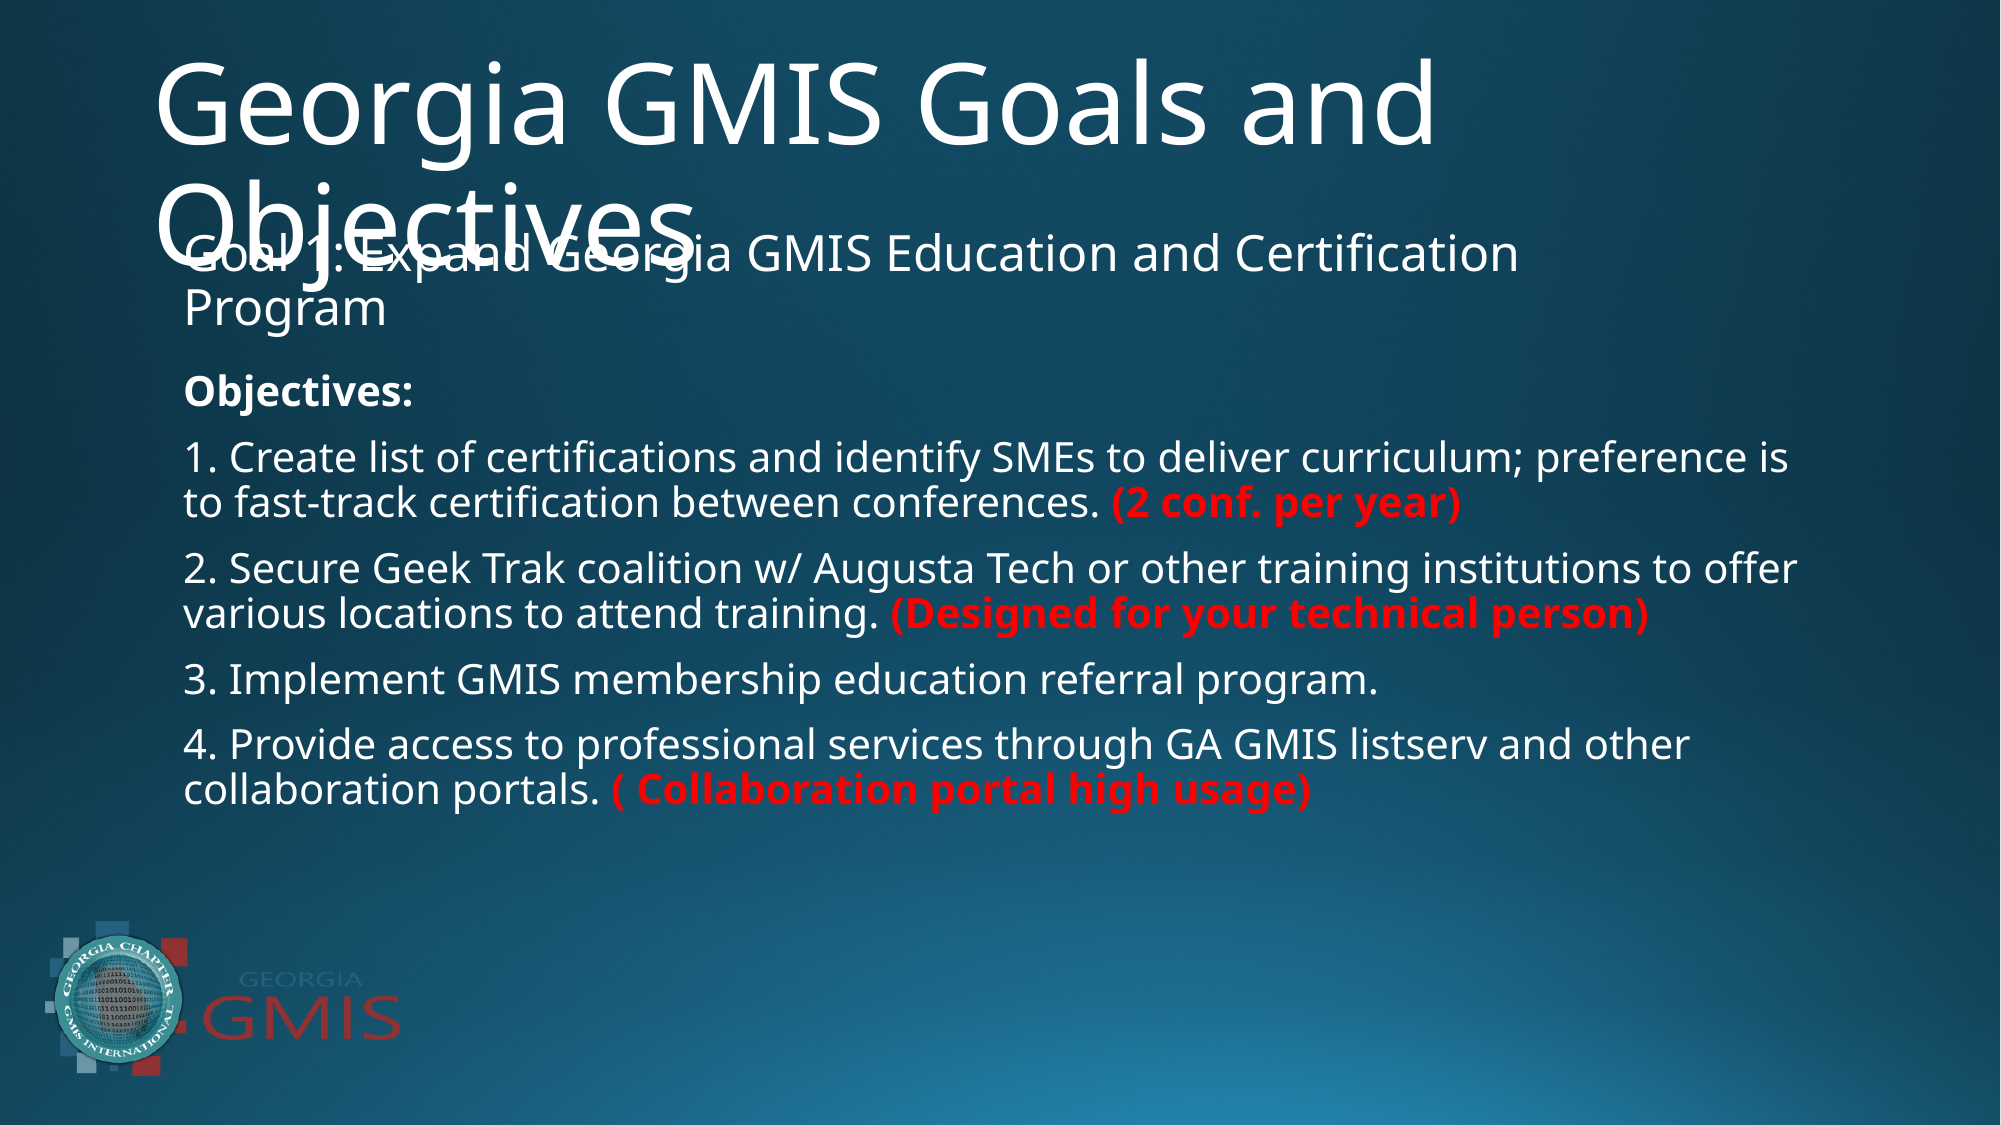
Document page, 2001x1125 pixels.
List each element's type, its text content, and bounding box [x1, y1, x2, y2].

title Georgia GMIS Goals and Objectives [137, 59, 1863, 278]
list Goal 1: Expand Georgia GMIS Education and Certification Program [168, 249, 1715, 345]
picture [0, 0, 2001, 1125]
list Objectives: Create list of certifications and identify SMEs to deliver curriculum; preference is to fast-track certification between conferences. (2 conf. per year) Secure Geek Trak coalition w/ Augusta Tech or other training institutions to offer various locations to attend training. (Designed for your technical person) Implement GMIS membership education referral program. Provide access to professional services through GA GMIS listserv and other collaboration portals. ( Collaboration portal high usage) [168, 362, 1841, 952]
